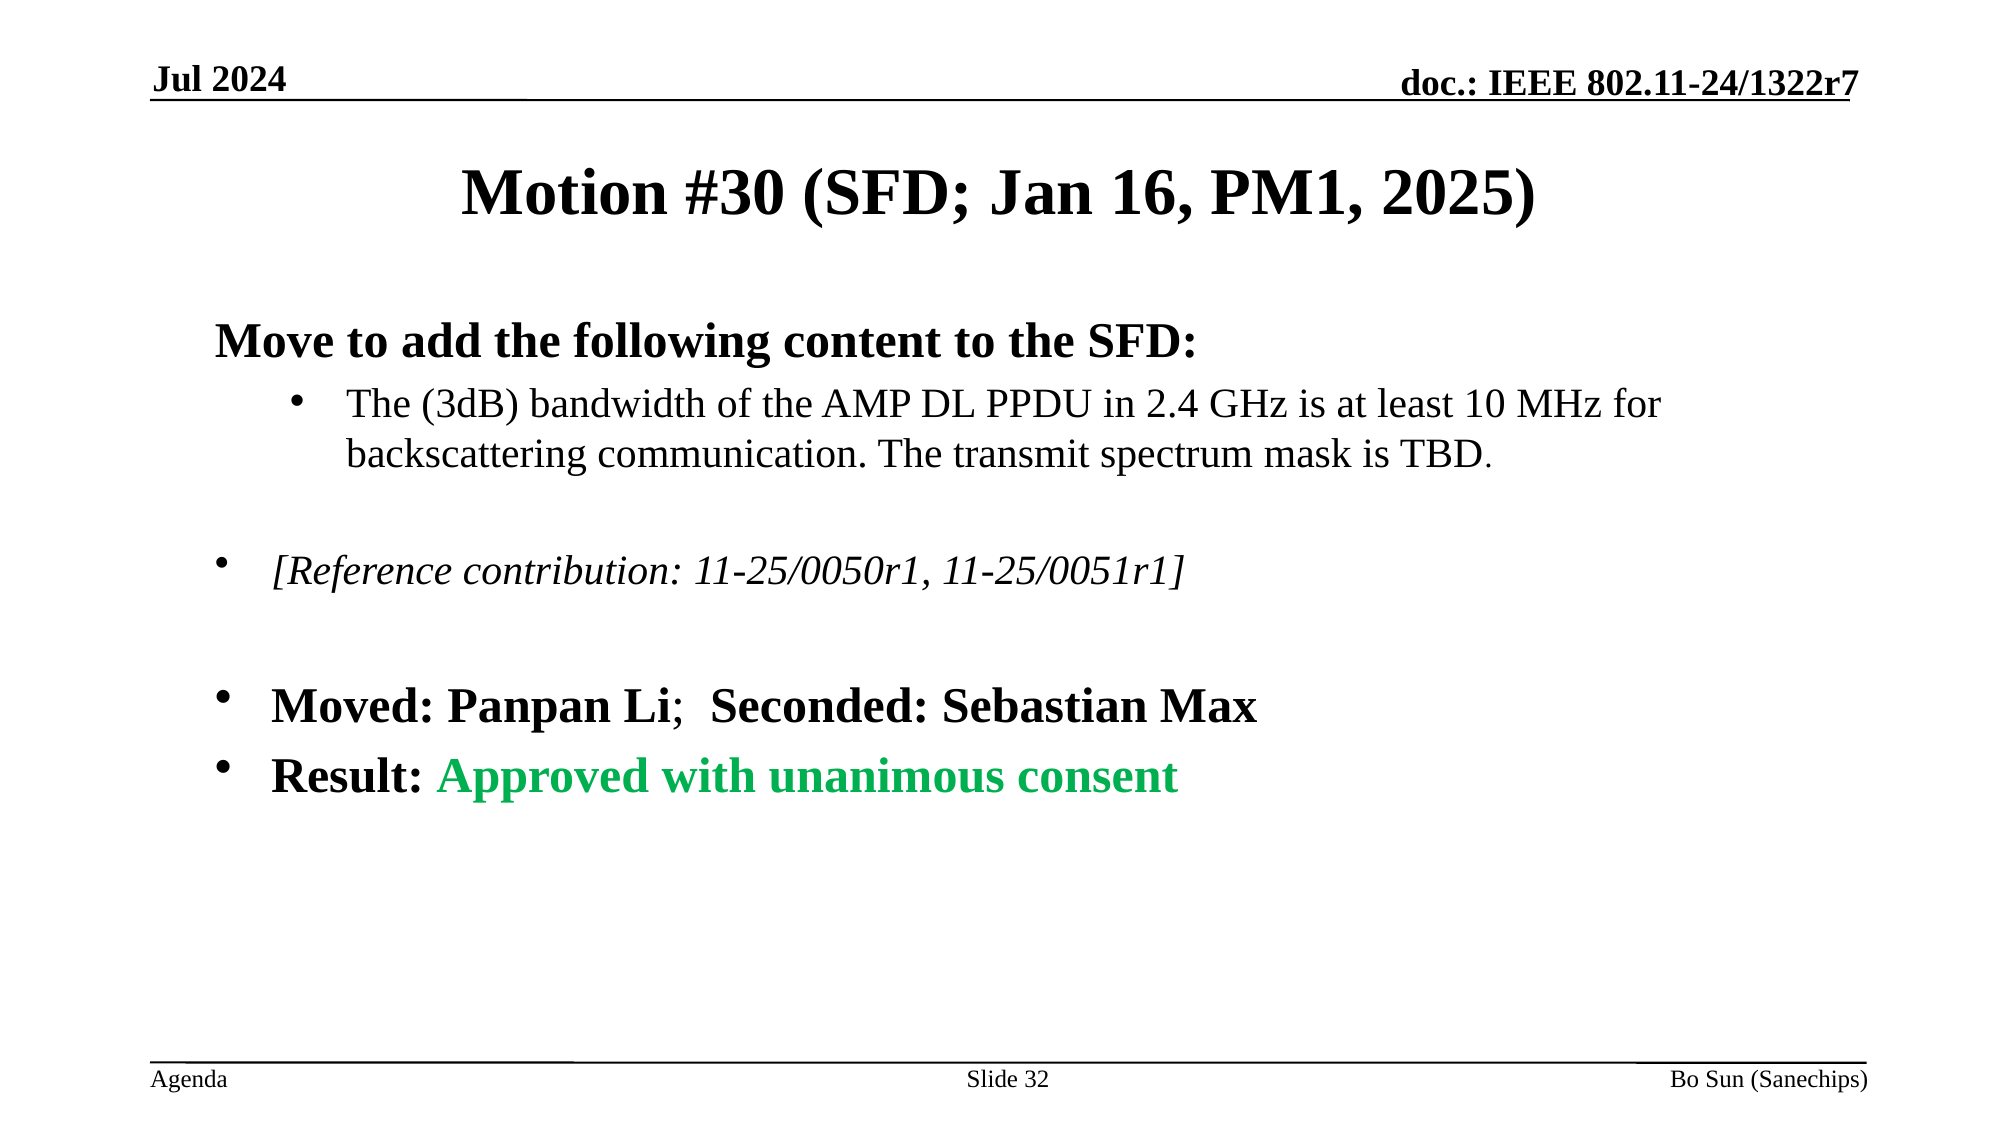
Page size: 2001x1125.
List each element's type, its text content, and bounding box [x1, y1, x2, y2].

text_box Motion #30 (SFD; Jan 16, PM1, 2025) [200, 100, 1800, 276]
text_box Move to add the following content to the SFD: The (3dB) bandwidth of the AMP DL PPDU in 2.4 GHz is at least 10 MHz for backscattering communication. The transmit spectrum mask is TBD. [Reference contribution: 11-25/0050r1, 11-25/0051r1] Moved: Panpan Li; Seconded: Sebastian Max Result: Approved with unanimous consent [200, 299, 1800, 1050]
slide_number Slide 32 [949, 1061, 1067, 1123]
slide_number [152, 54, 563, 100]
footer Bo Sun (Sanechips) [1171, 1061, 1869, 1093]
